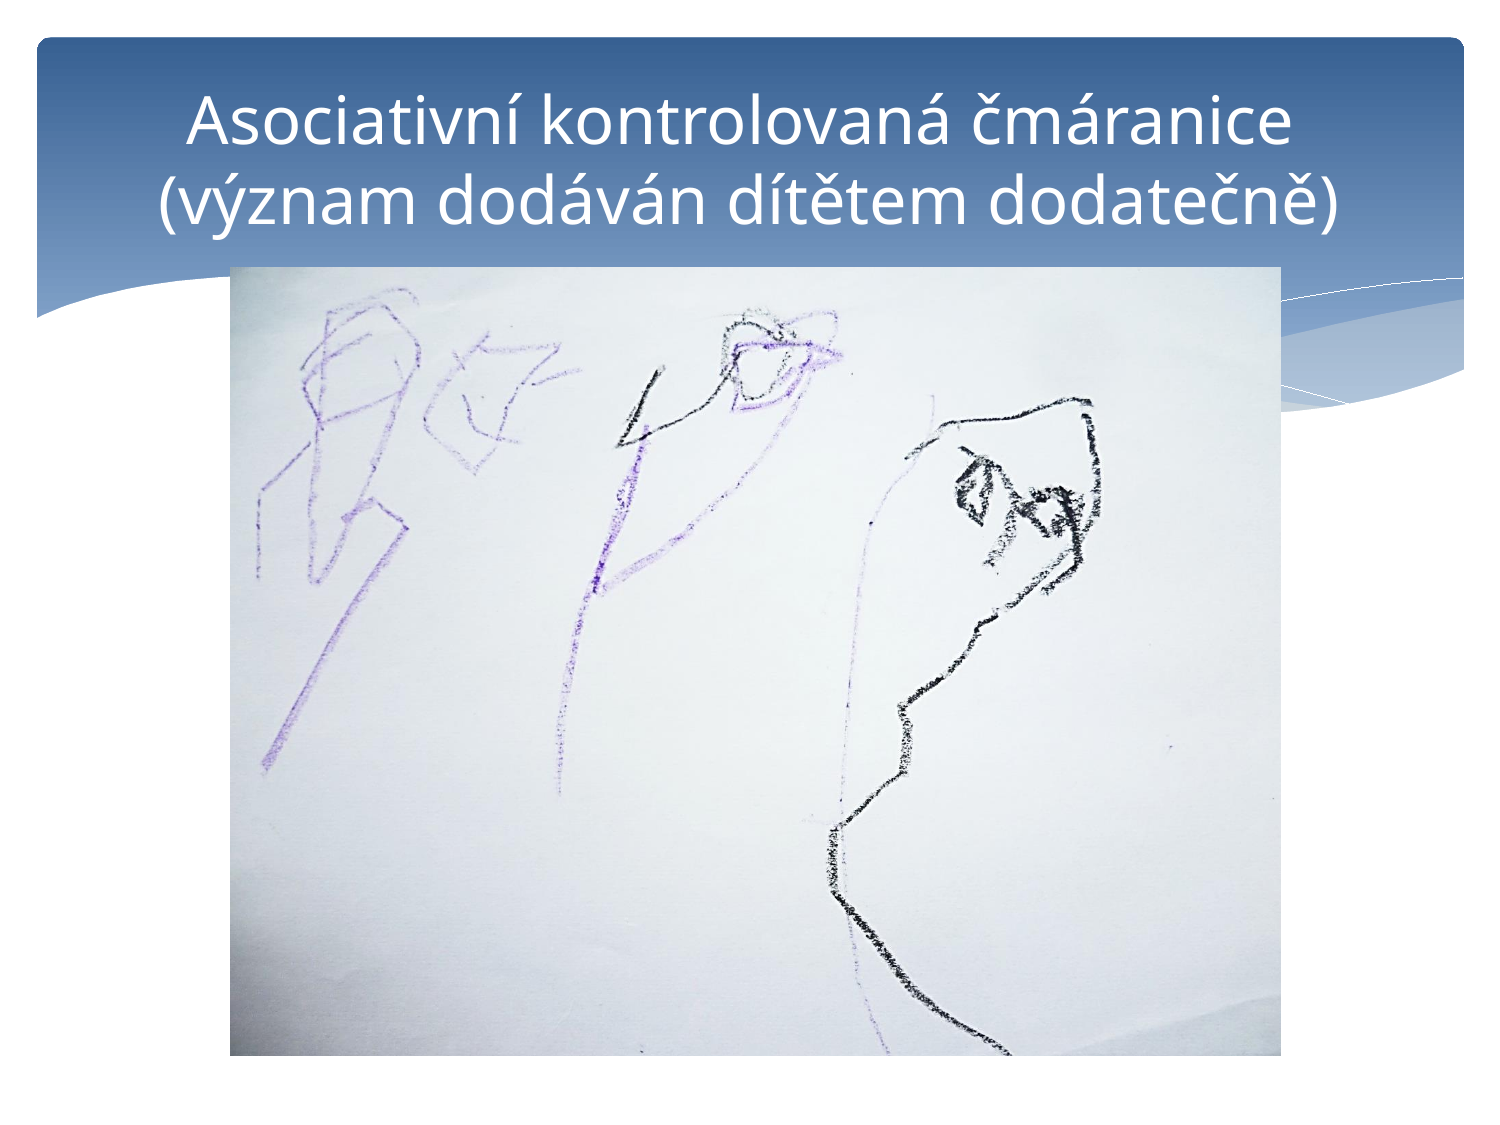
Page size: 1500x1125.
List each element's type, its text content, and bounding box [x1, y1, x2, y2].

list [229, 266, 1281, 1056]
title Asociativní kontrolovaná čmáranice (význam dodáván dítětem dodatečně) [75, 55, 1425, 261]
